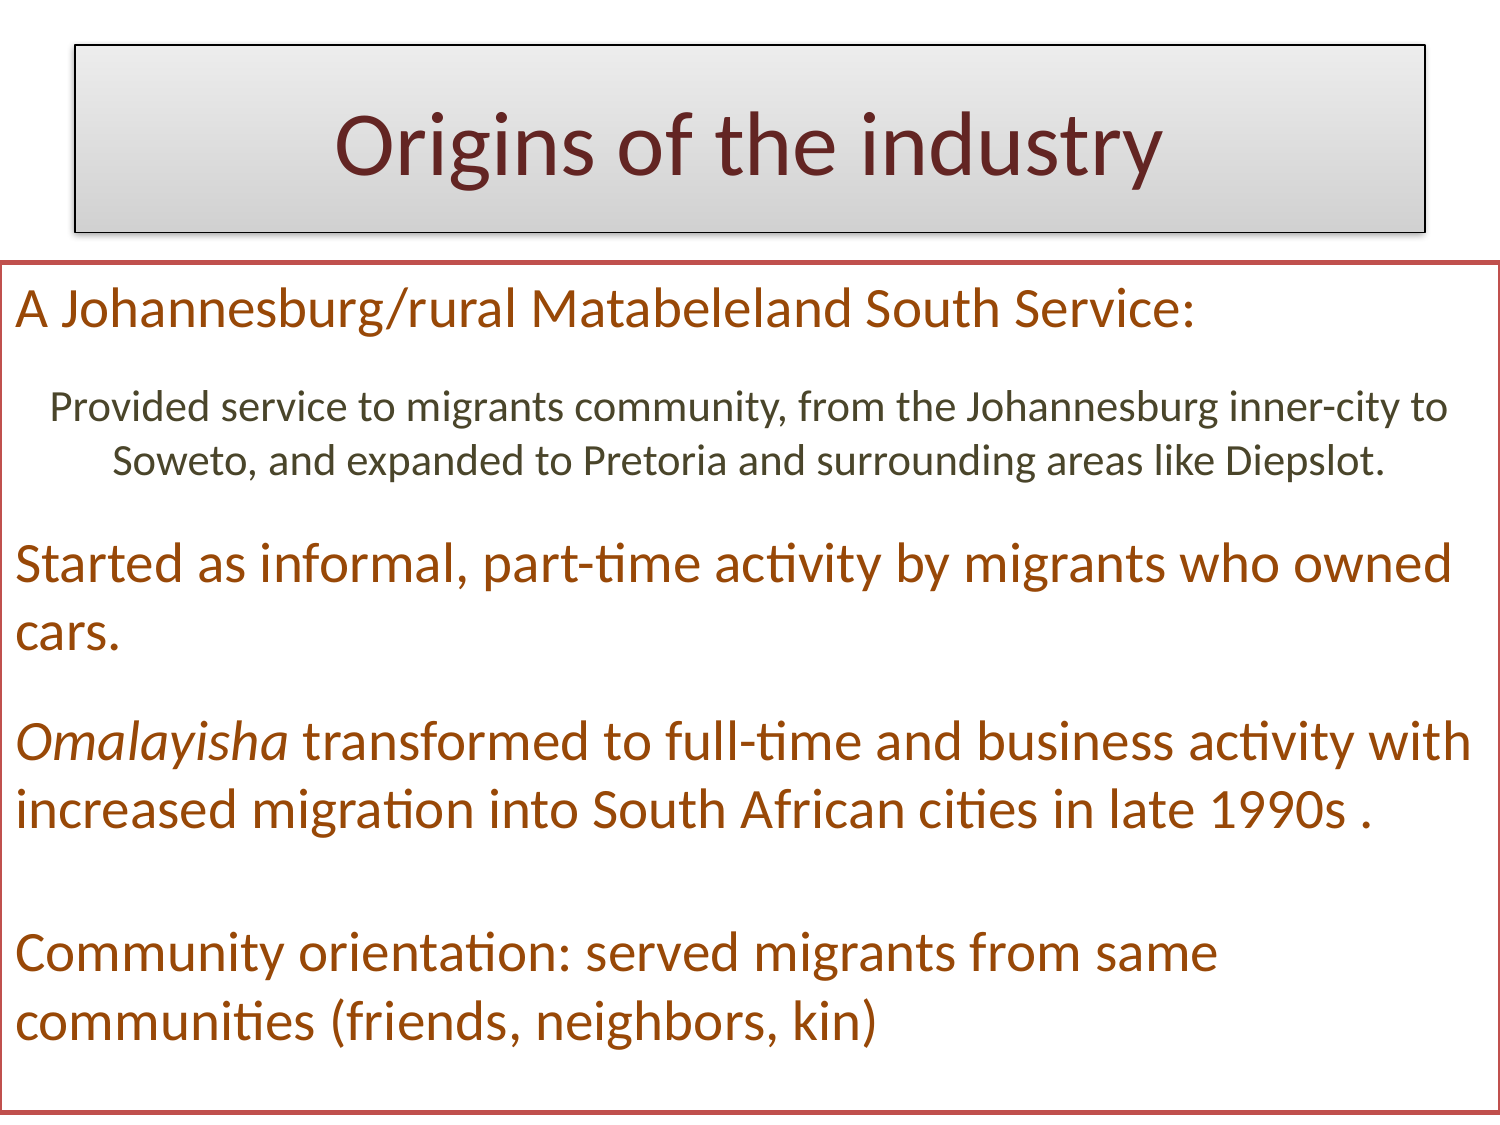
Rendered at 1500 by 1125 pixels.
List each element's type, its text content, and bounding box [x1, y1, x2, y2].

title Origins of the industry [74, 44, 1426, 233]
list A Johannesburg/rural Matabeleland South Service: Provided service to migrants community, from the Johannesburg inner-city to Soweto, and expanded to Pretoria and surrounding areas like Diepslot. Started as informal, part-time activity by migrants who owned cars. Omalayisha transformed to full-time and business activity with increased migration into South African cities in late 1990s . Community orientation: served migrants from same communities (friends, neighbors, kin) [0, 260, 1500, 1115]
